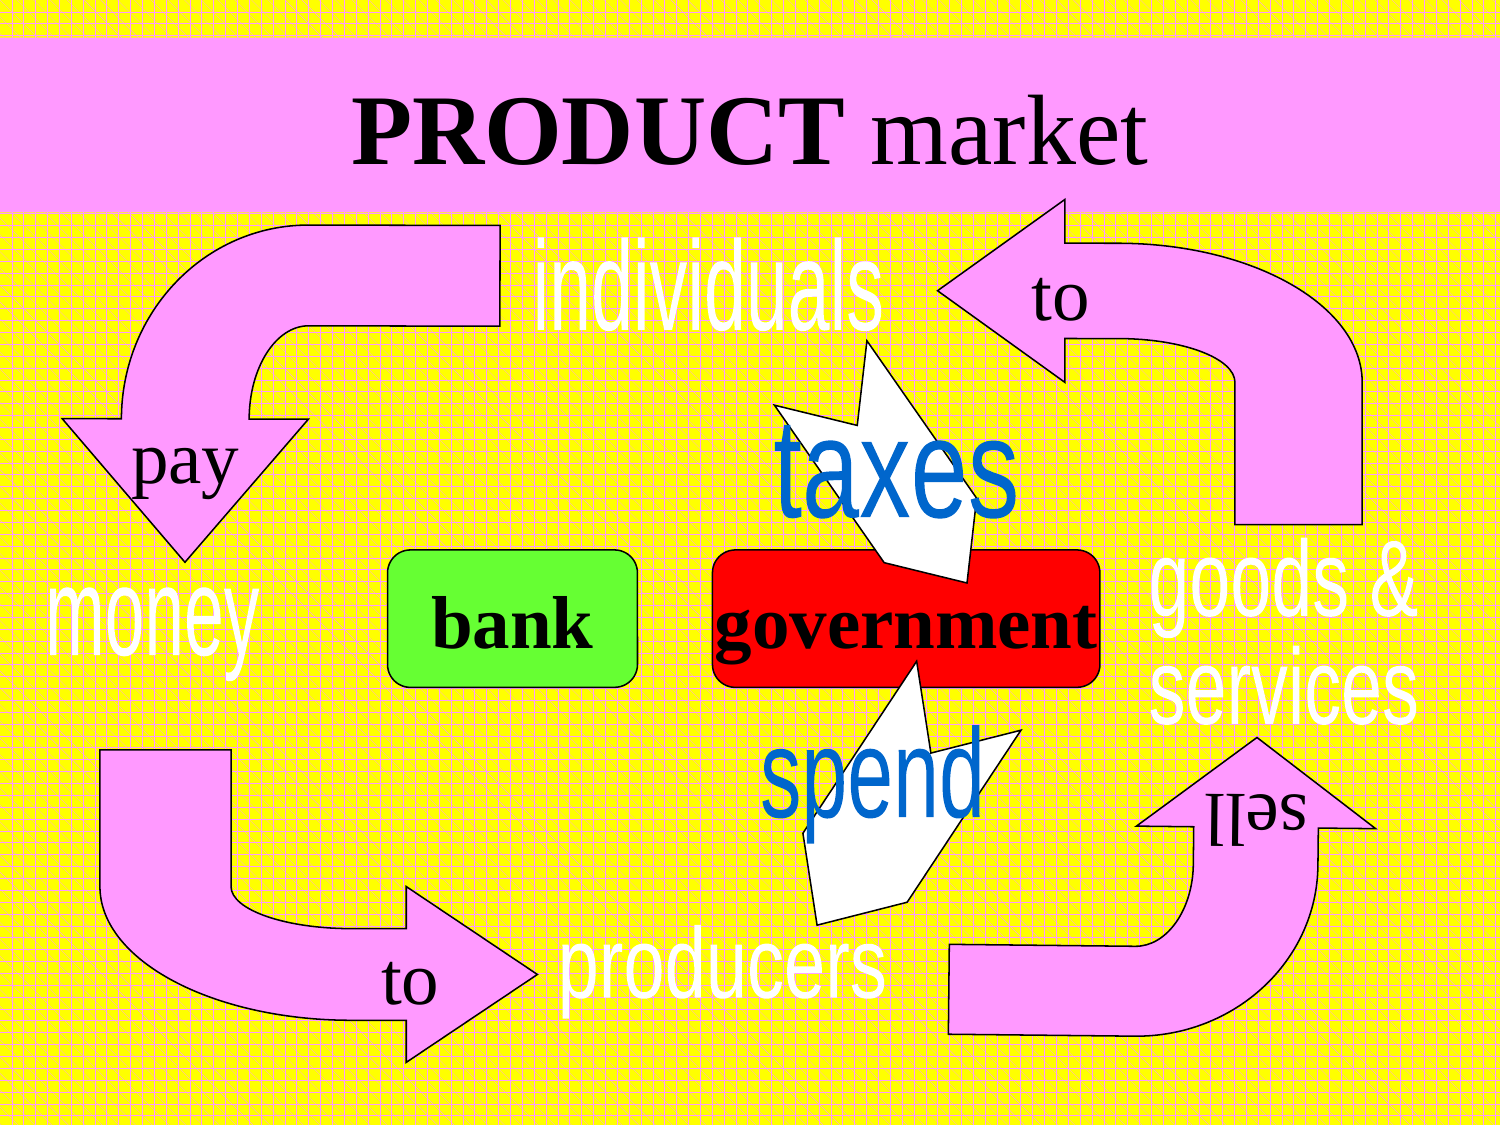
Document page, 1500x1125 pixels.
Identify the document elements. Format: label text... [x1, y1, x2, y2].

text_box [802, 661, 979, 926]
text_box bank [387, 549, 638, 688]
text_box to [99, 749, 538, 1063]
text_box [774, 340, 977, 583]
text_box to [937, 199, 1363, 525]
text_box pay [62, 225, 501, 563]
text_box government [712, 549, 1100, 688]
text_box sell [948, 737, 1376, 1037]
title PRODUCT market [0, 37, 1500, 213]
text_box [980, 730, 1021, 793]
